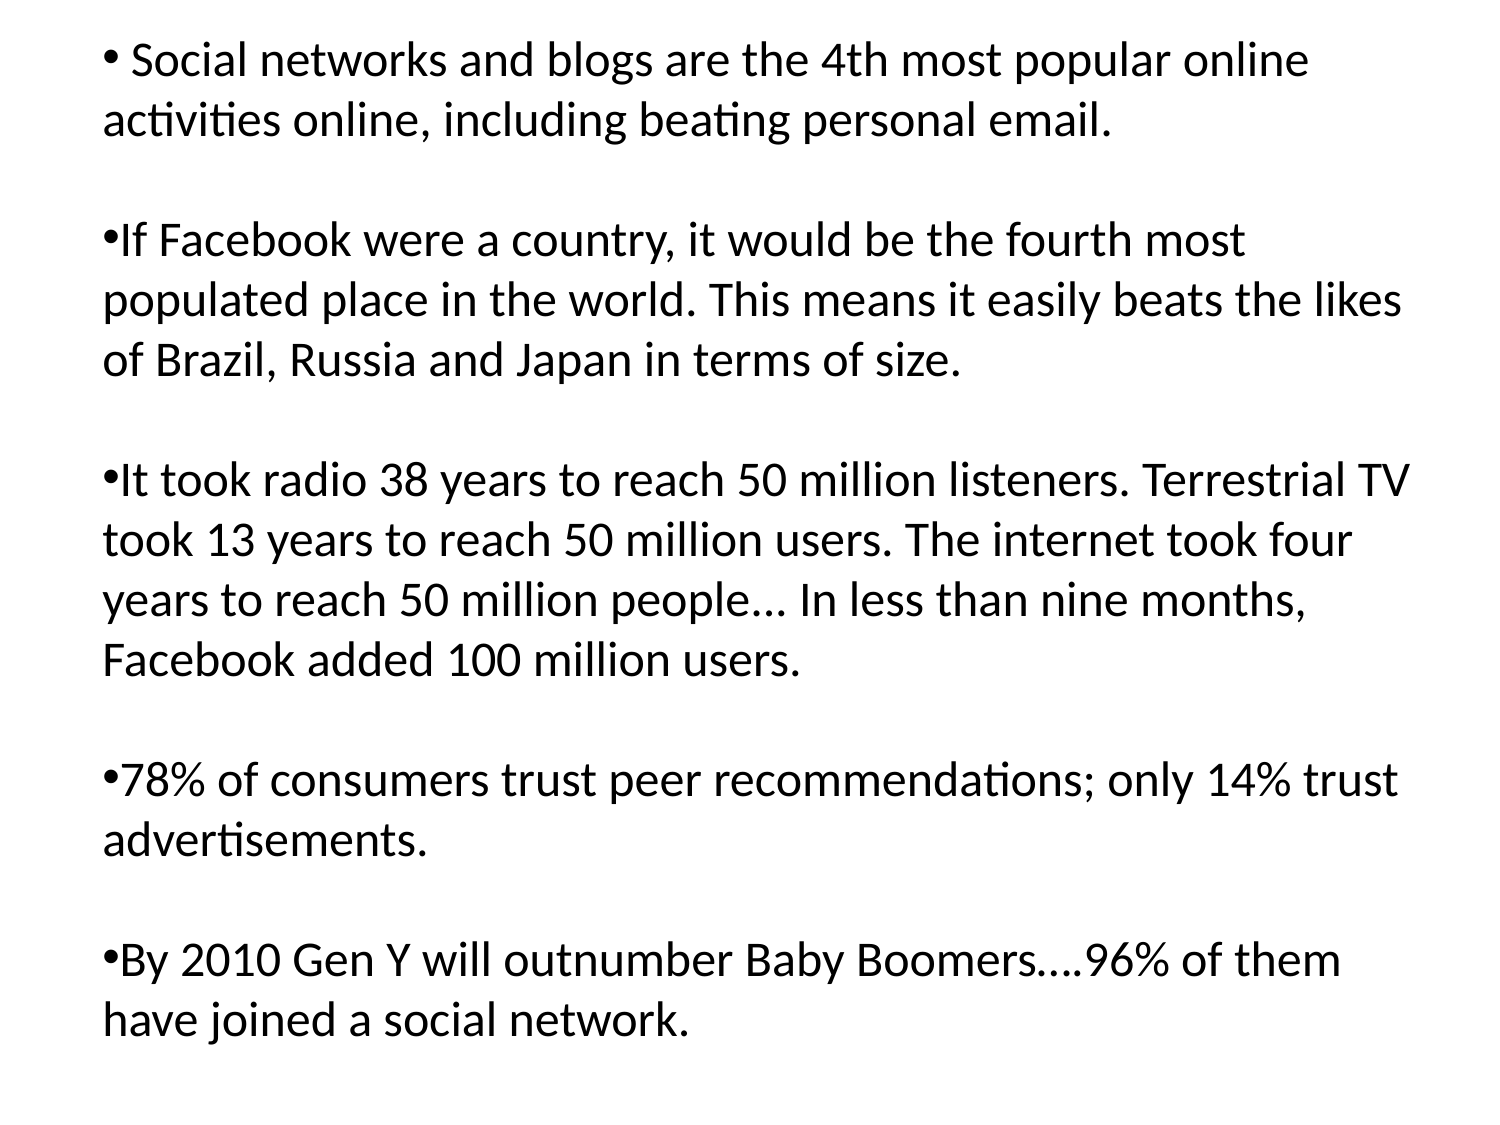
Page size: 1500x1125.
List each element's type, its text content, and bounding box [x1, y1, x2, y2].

text_box Social networks and blogs are the 4th most popular online activities online, including beating personal email. If Facebook were a country, it would be the fourth most populated place in the world. This means it easily beats the likes of Brazil, Russia and Japan in terms of size. It took radio 38 years to reach 50 million listeners. Terrestrial TV took 13 years to reach 50 million users. The internet took four years to reach 50 million people... In less than nine months, Facebook added 100 million users. 78% of consumers trust peer recommendations; only 14% trust advertisements. By 2010 Gen Y will outnumber Baby Boomers….96% of them have joined a social network. [87, 19, 1438, 1114]
